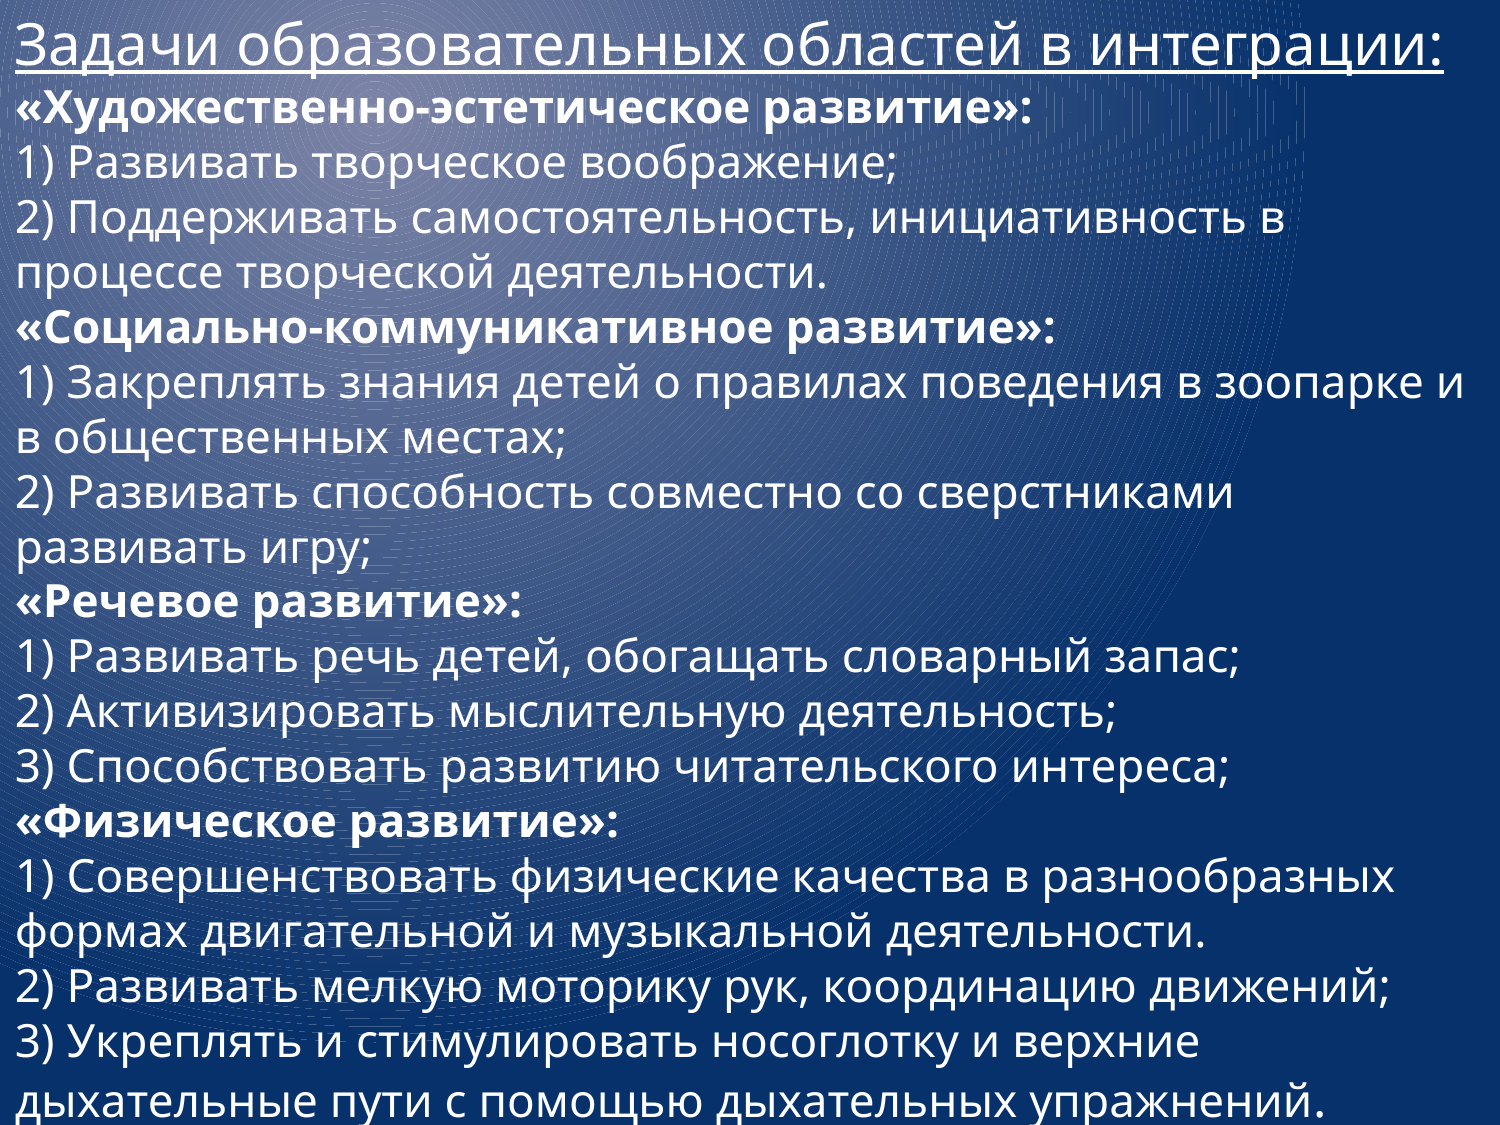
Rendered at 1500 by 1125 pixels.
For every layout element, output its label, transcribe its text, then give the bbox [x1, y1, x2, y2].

text_box Задачи образовательных областей в интеграции: «Художественно-эстетическое развитие»: 1) Развивать творческое воображение; 2) Поддерживать самостоятельность, инициативность в процессе творческой деятельности. «Социально-коммуникативное развитие»: 1) Закреплять знания детей о правилах поведения в зоопарке и в общественных местах; 2) Развивать способность совместно со сверстниками развивать игру; «Речевое развитие»: 1) Развивать речь детей, обогащать словарный запас; 2) Активизировать мыслительную деятельность; 3) Способствовать развитию читательского интереса; «Физическое развитие»: 1) Совершенствовать физические качества в разнообразных формах двигательной и музыкальной деятельности. 2) Развивать мелкую моторику рук, координацию движений; 3) Укреплять и стимулировать носоглотку и верхние дыхательные пути с помощью дыхательных упражнений. [0, 0, 1483, 1125]
